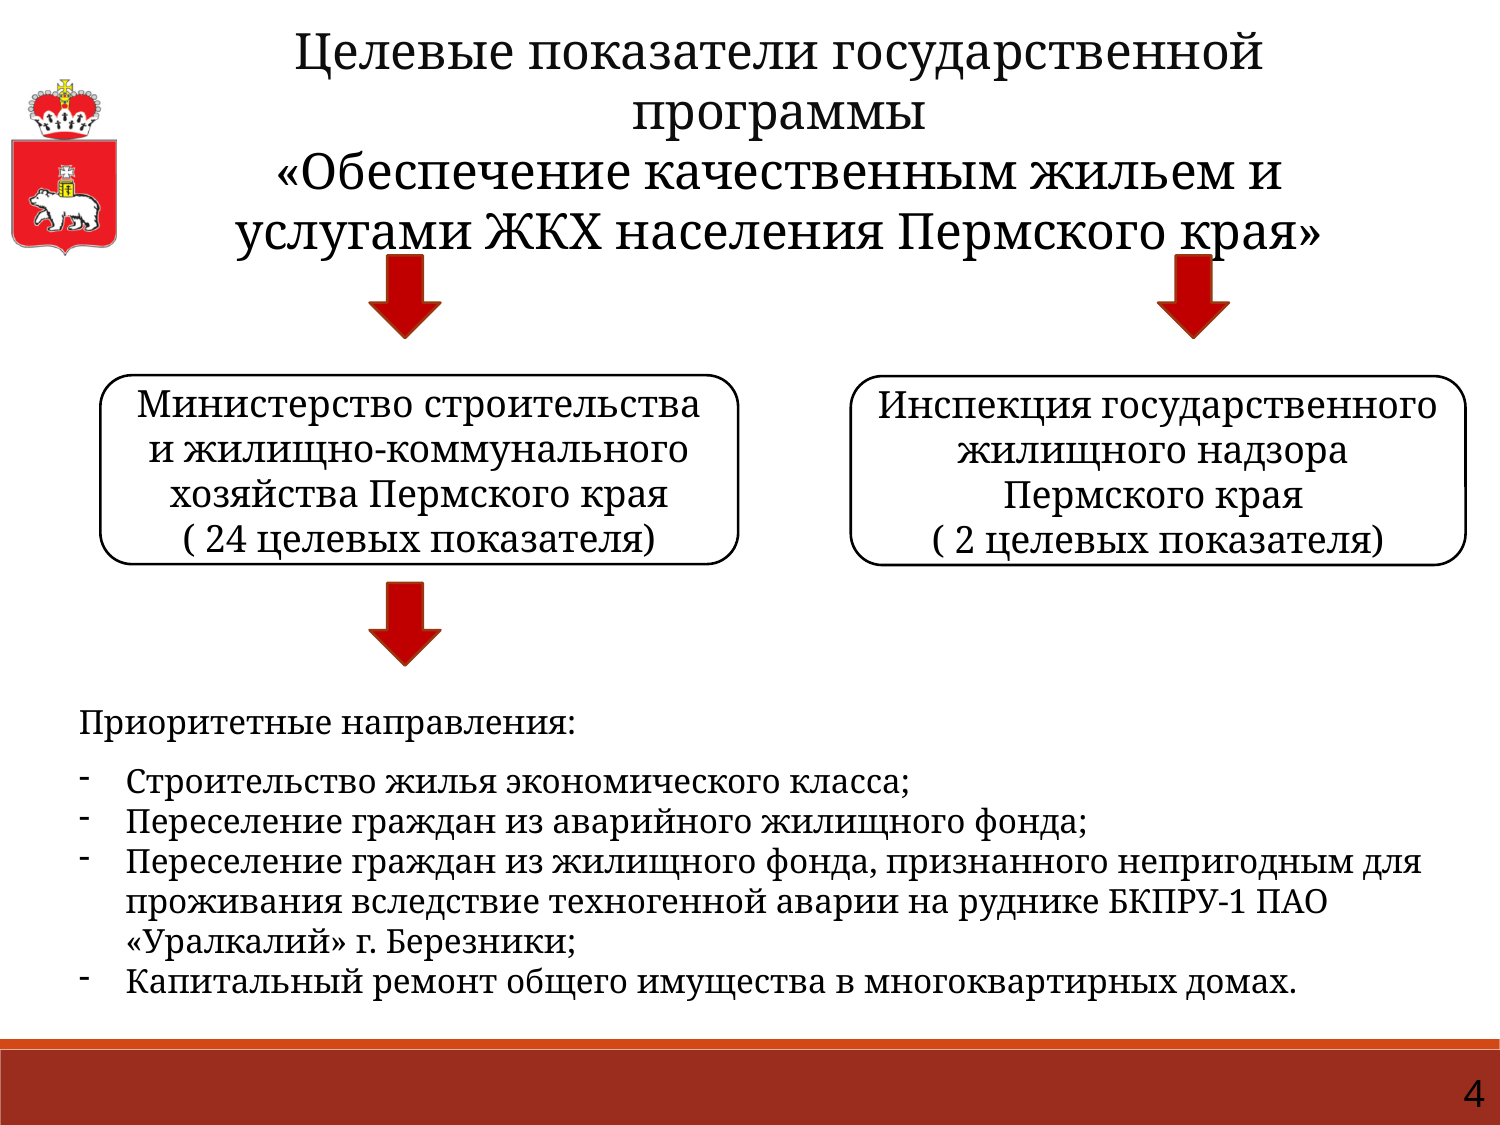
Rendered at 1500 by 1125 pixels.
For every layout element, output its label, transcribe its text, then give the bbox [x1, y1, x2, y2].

text_box Инспекция государственного жилищного надзора Пермского края ( 2 целевых показателя) [849, 374, 1467, 567]
text_box [368, 581, 442, 667]
text_box Целевые показатели государственной программы «Обеспечение качественным жильем и услугами ЖКХ населения Пермского края» [159, 12, 1400, 268]
text_box Министерство строительства и жилищно-коммунального хозяйства Пермского края ( 24 целевых показателя) [99, 373, 740, 566]
text_box [1156, 254, 1231, 339]
text_box [368, 254, 442, 339]
text_box Приоритетные направления: Строительство жилья экономического класса; Переселение граждан из аварийного жилищного фонда; Переселение граждан из жилищного фонда, признанного непригодным для проживания вследствие техногенной аварии на руднике БКПРУ-1 ПАО «Уралкалий» г. Березники; Капитальный ремонт общего имущества в многоквартирных домах. [64, 673, 1464, 1008]
picture [11, 78, 117, 256]
text_box 4 [1374, 1068, 1500, 1125]
